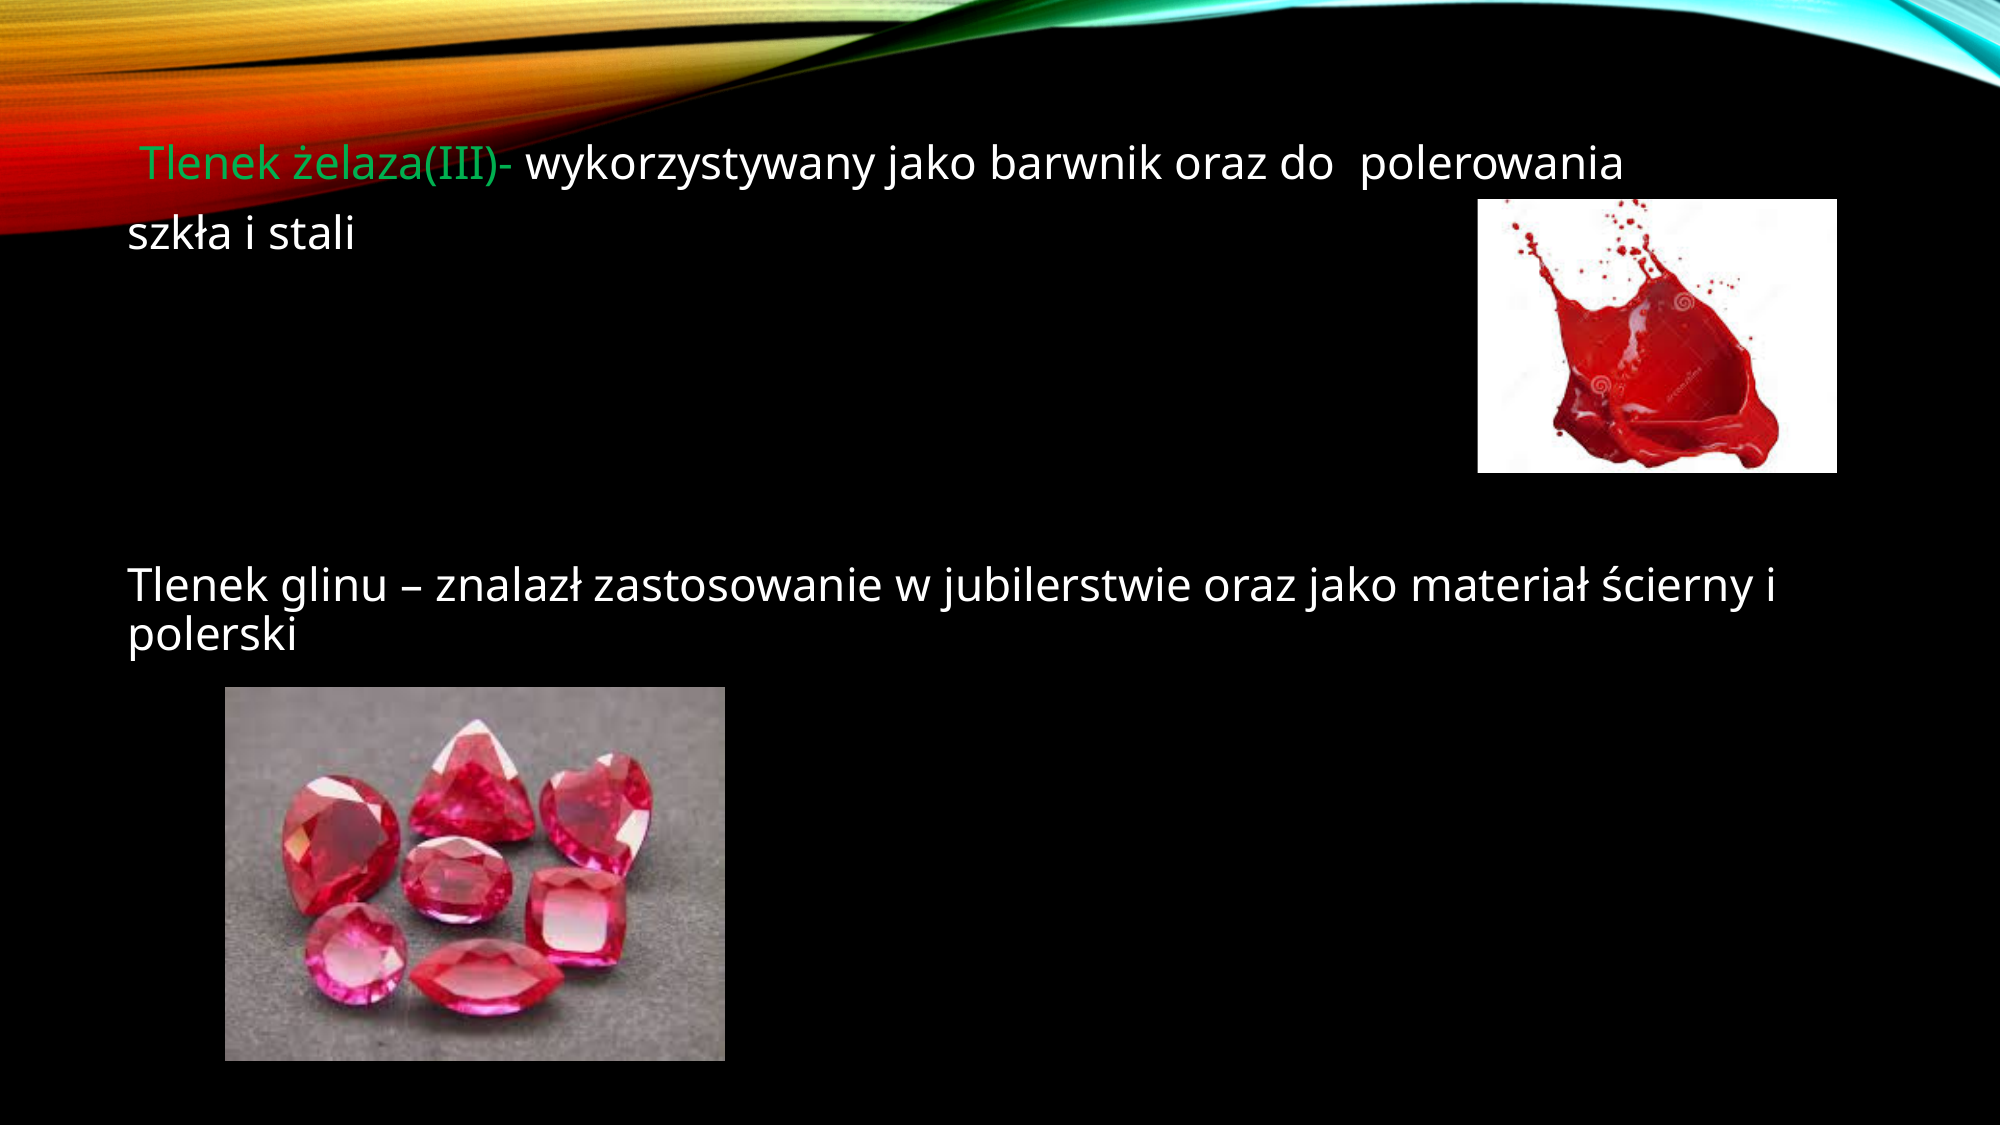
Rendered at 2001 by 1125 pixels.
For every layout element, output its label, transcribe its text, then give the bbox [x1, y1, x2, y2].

list Tlenek żelaza(III)- wykorzystywany jako barwnik oraz do polerowania szkła i stali Tlenek glinu – znalazł zastosowanie w jubilerstwie oraz jako materiał ścierny i polerski [112, 132, 1888, 1021]
picture [1477, 199, 1838, 473]
picture [0, 0, 2000, 237]
picture [225, 687, 725, 1062]
